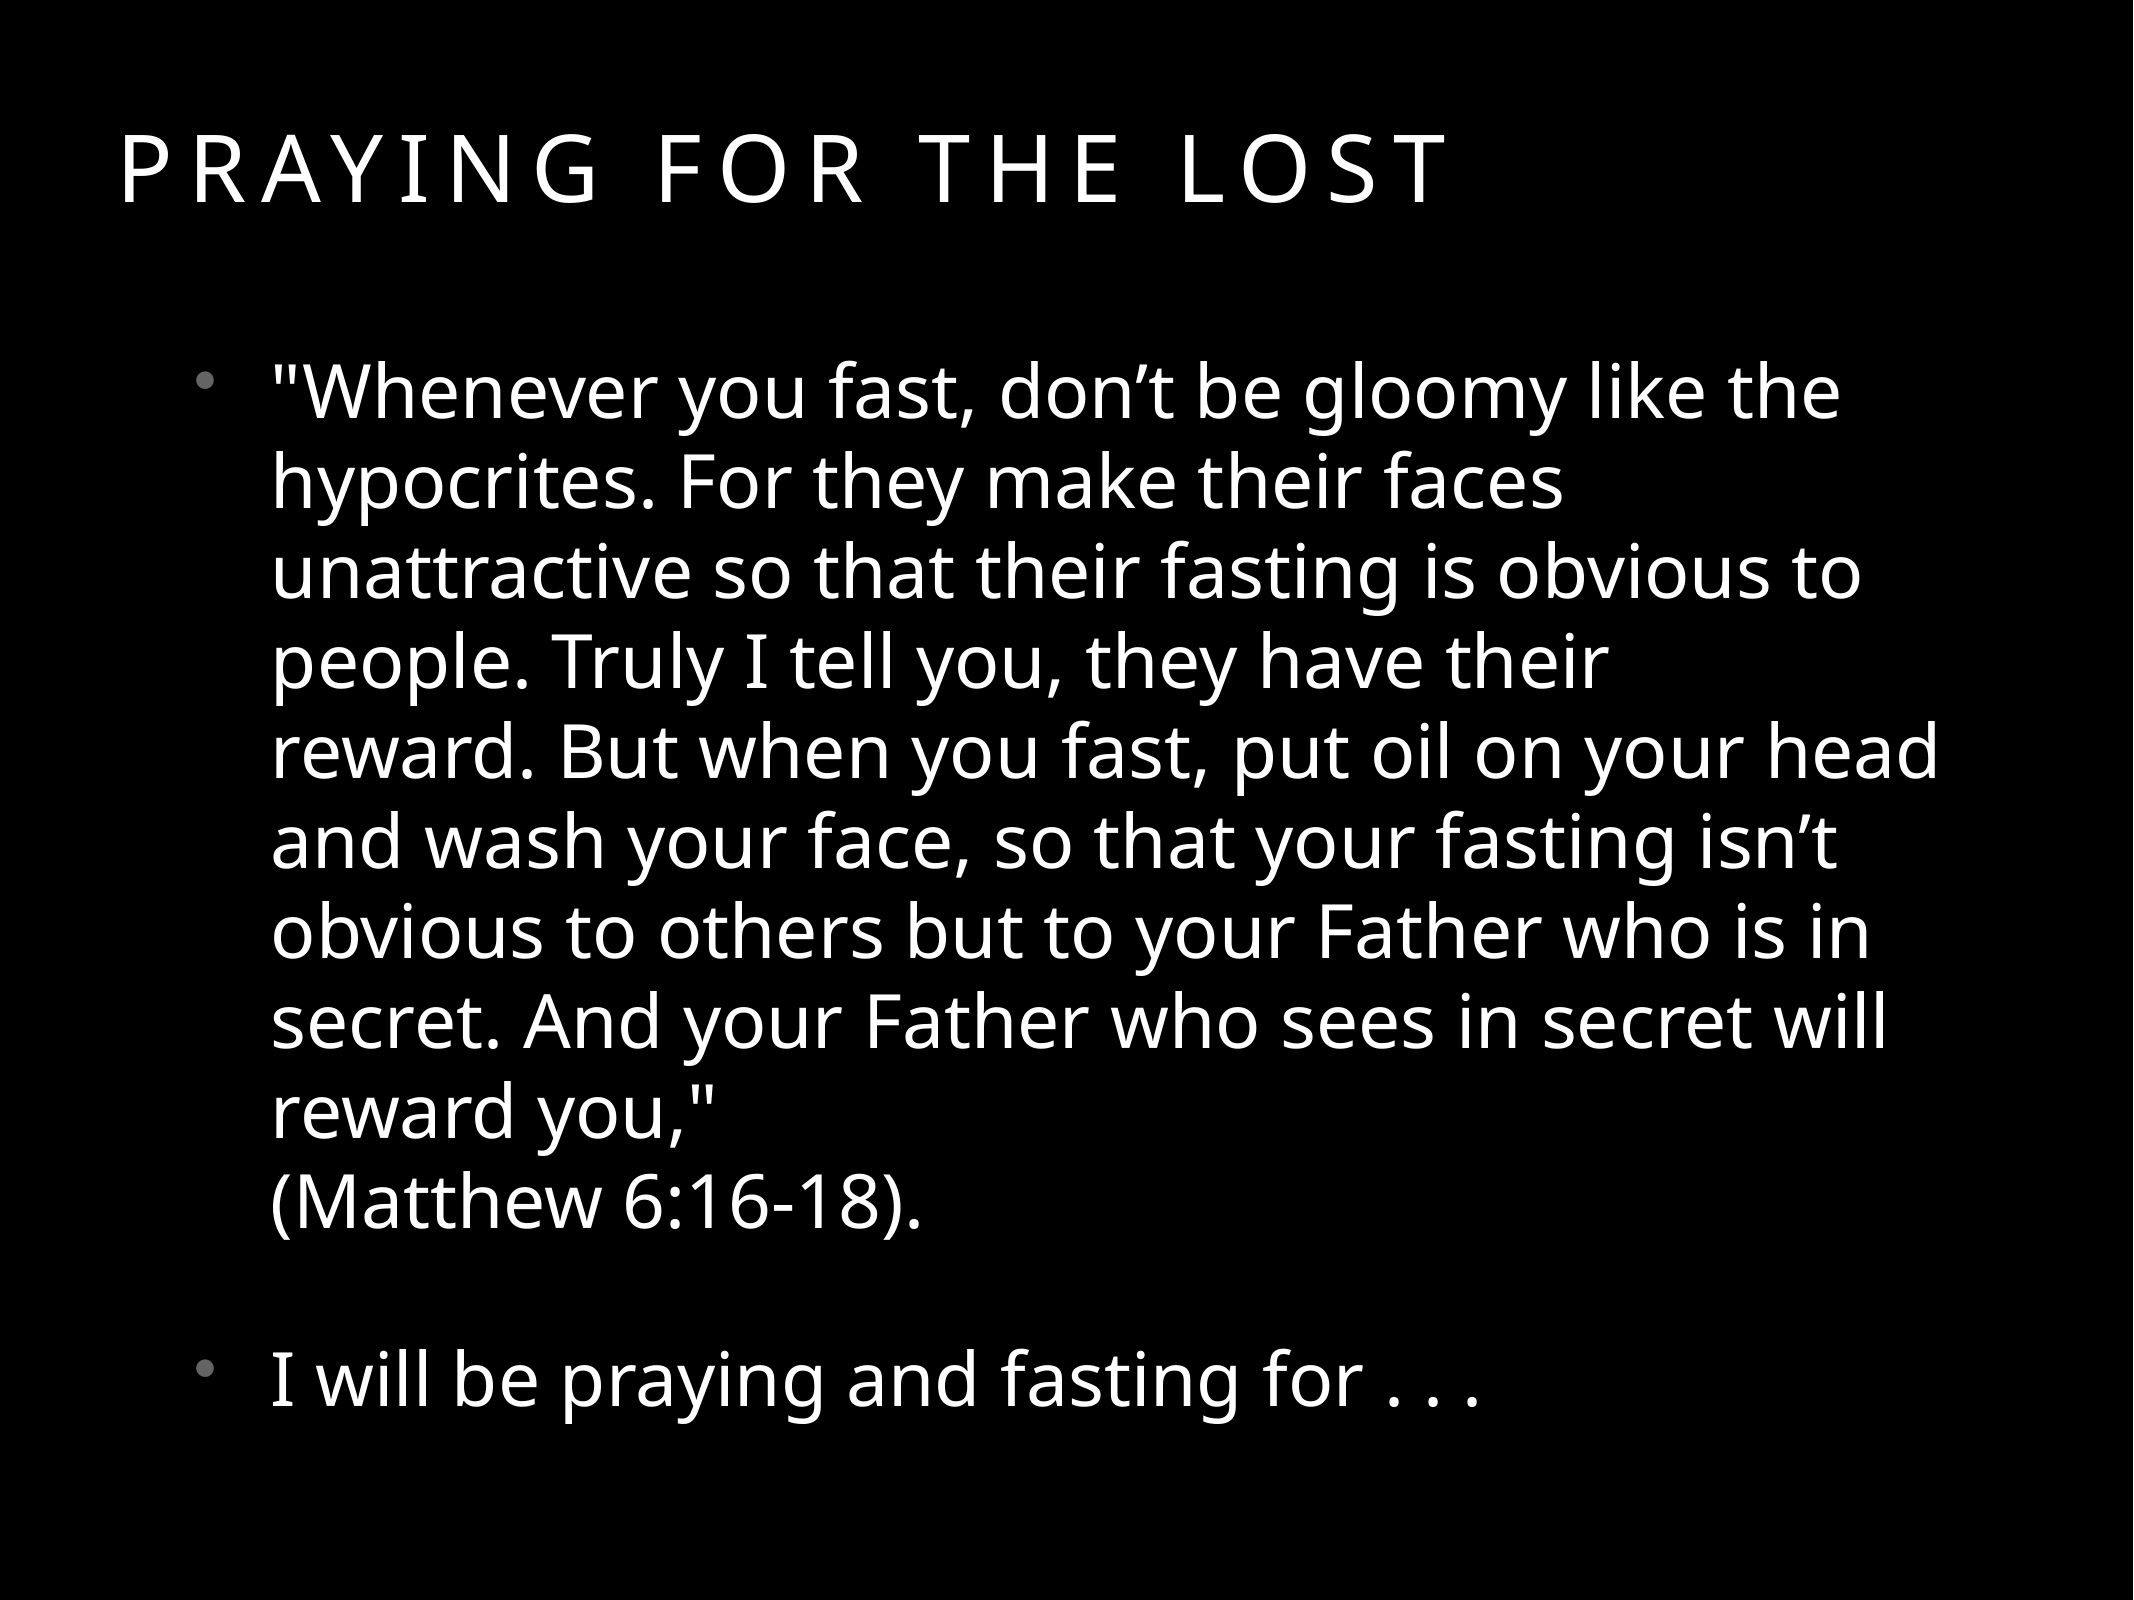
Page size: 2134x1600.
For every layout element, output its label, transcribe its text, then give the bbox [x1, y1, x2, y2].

title praying for the lost [107, 99, 2026, 330]
list "Whenever you fast, don’t be gloomy like the hypocrites. For they make their faces unattractive so that their fasting is obvious to people. Truly I tell you, they have their reward. But when you fast, put oil on your head and wash your face, so that your fasting isn’t obvious to others but to your Father who is in secret. And your Father who sees in secret will reward you," (Matthew 6:16-18). I will be praying and fasting for . . . [107, 330, 2026, 1434]
